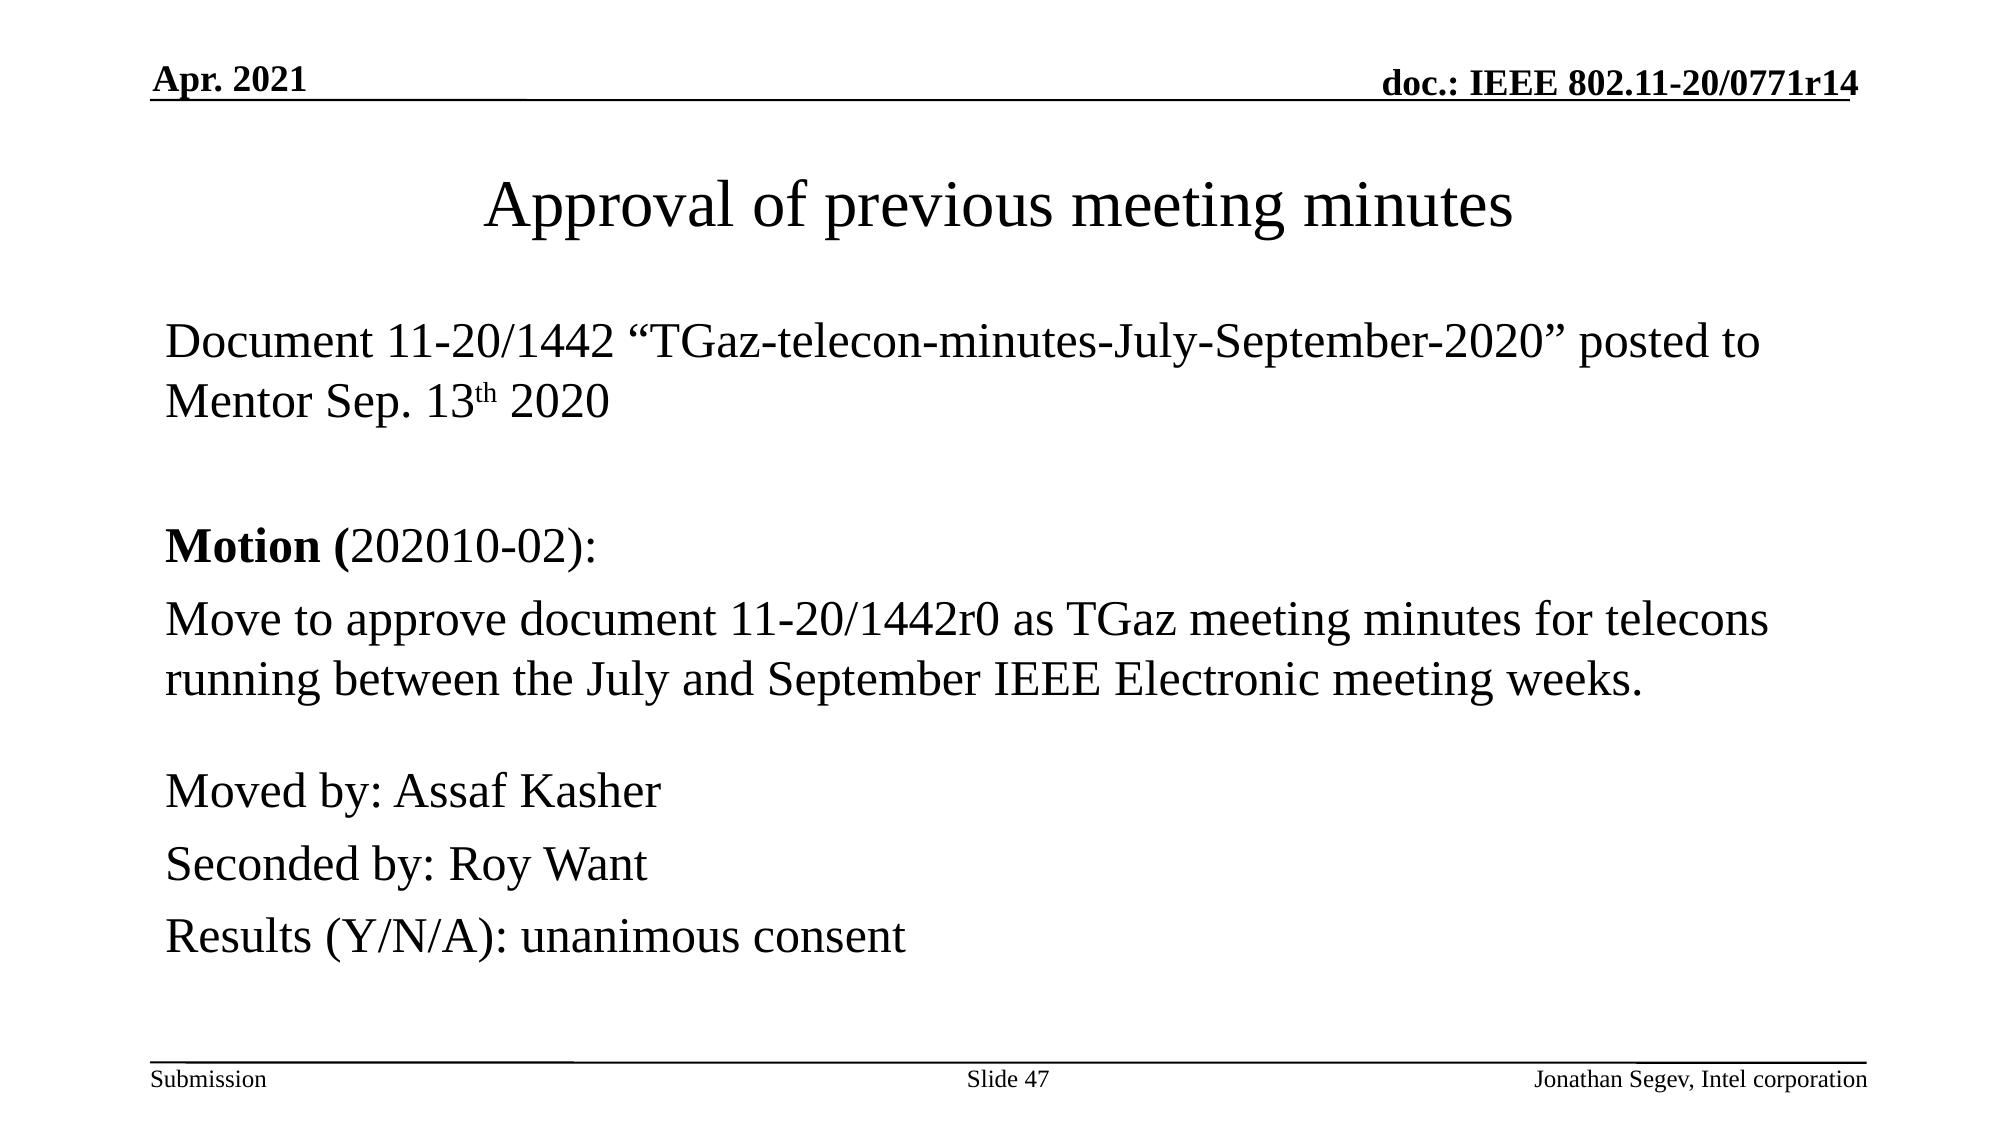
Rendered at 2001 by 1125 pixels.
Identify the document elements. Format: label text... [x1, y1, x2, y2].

title Approval of previous meeting minutes [149, 112, 1850, 288]
slide_number Slide 47 [950, 1061, 1067, 1123]
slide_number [152, 54, 563, 100]
footer Jonathan Segev, Intel corporation [1171, 1061, 1869, 1093]
list Document 11-20/1442 “TGaz-telecon-minutes-July-September-2020” posted to Mentor Sep. 13th 2020 Motion (202010-02): Move to approve document 11-20/1442r0 as TGaz meeting minutes for telecons running between the July and September IEEE Electronic meeting weeks. Moved by: Assaf Kasher Seconded by: Roy Want Results (Y/N/A): unanimous consent [149, 299, 1850, 1000]
